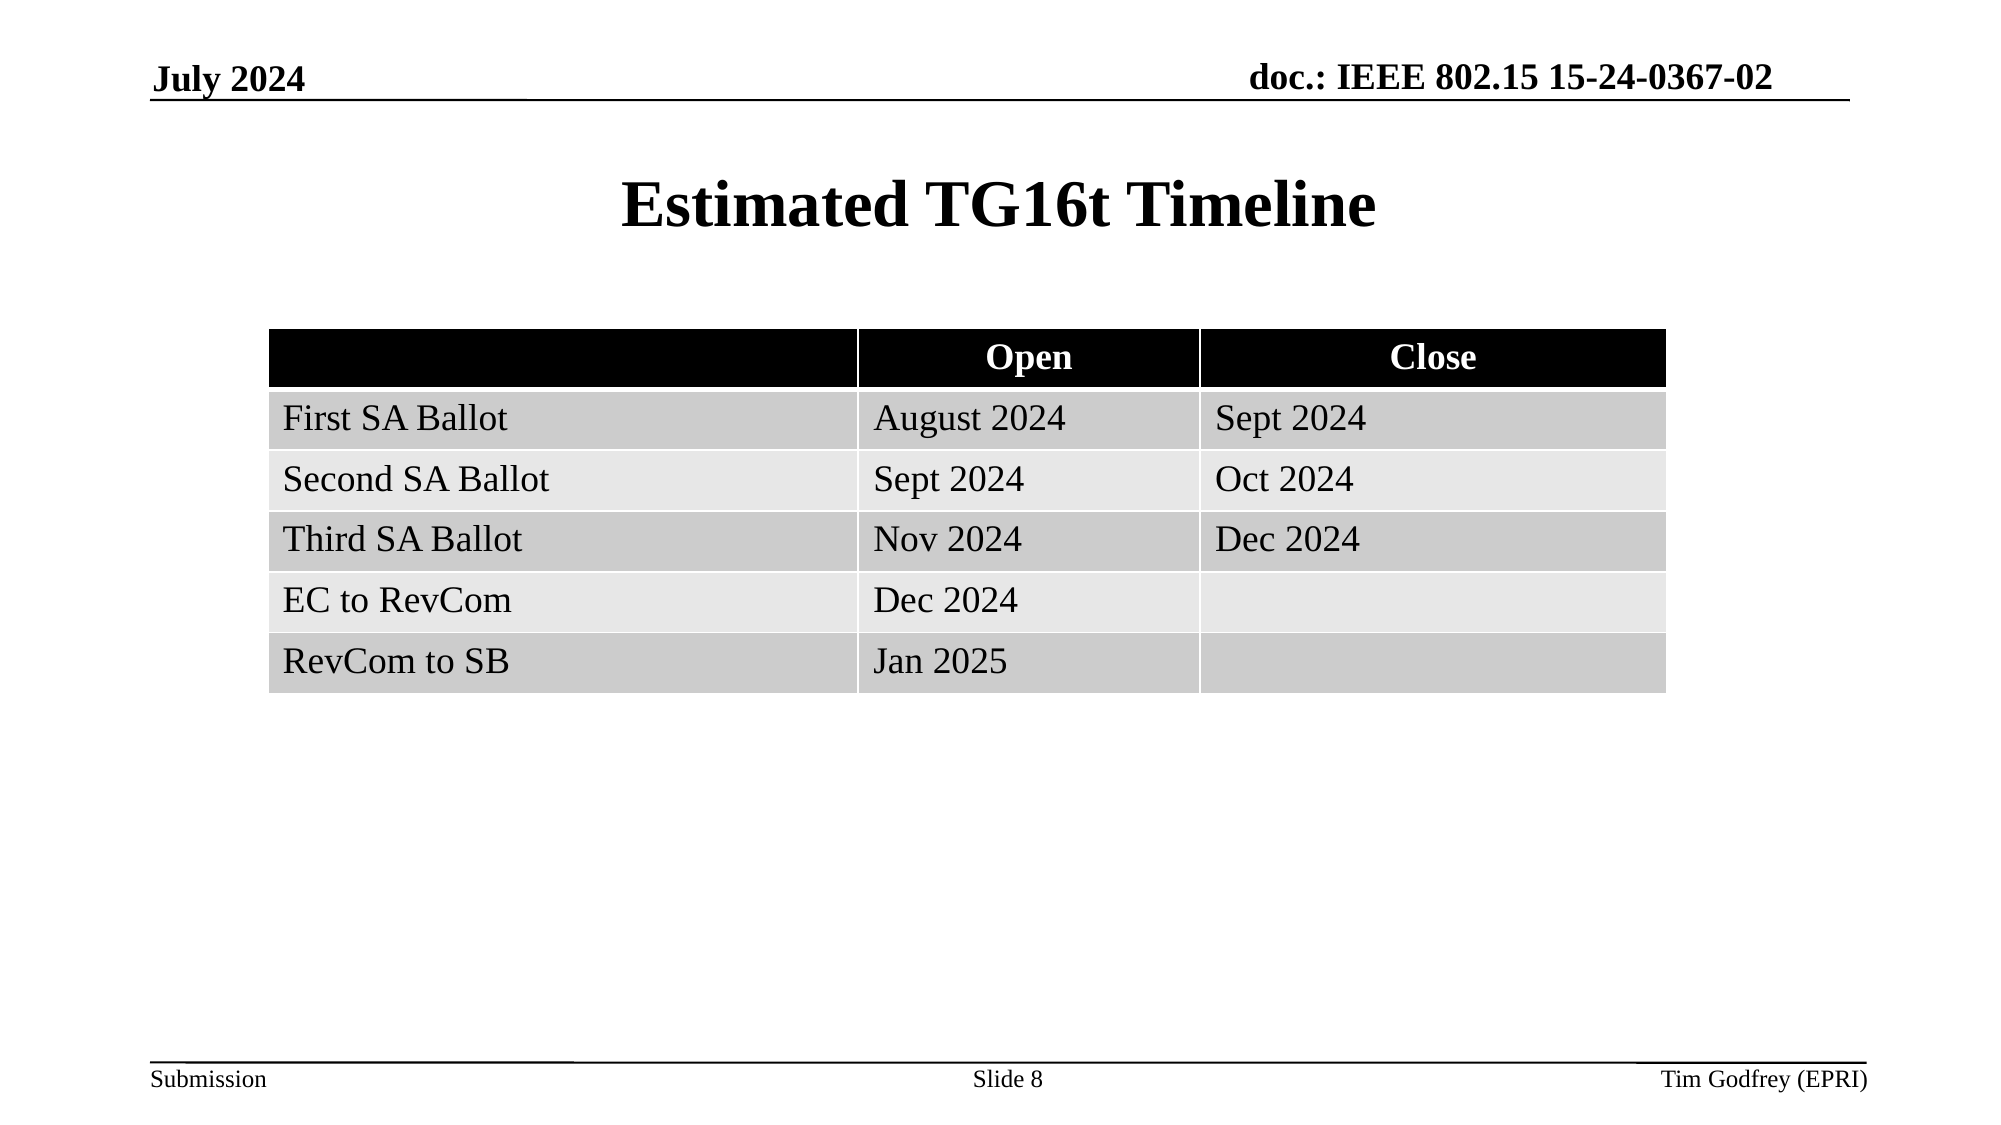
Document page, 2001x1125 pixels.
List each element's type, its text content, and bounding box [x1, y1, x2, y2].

table_cell [1201, 573, 1666, 632]
table_cell Oct 2024 [1201, 451, 1666, 510]
table_cell Dec 2024 [1201, 512, 1666, 571]
table_cell Third SA Ballot [269, 512, 857, 571]
table_header Open [859, 329, 1199, 387]
text_box Estimated TG16t Timeline [150, 112, 1850, 287]
table_header Close [1201, 329, 1666, 387]
table_cell Second SA Ballot [269, 451, 857, 510]
table_cell August 2024 [859, 392, 1199, 449]
table_cell First SA Ballot [269, 392, 857, 449]
table_cell [1201, 633, 1666, 693]
table_cell EC to RevCom [269, 573, 857, 632]
text_box Slide 8 [950, 1062, 1066, 1122]
table_cell Dec 2024 [859, 573, 1199, 632]
table_cell Sept 2024 [1201, 392, 1666, 449]
table_cell Nov 2024 [859, 512, 1199, 571]
text_box July 2024 [152, 54, 563, 99]
table_cell RevCom to SB [269, 633, 857, 693]
table_cell Sept 2024 [859, 451, 1199, 510]
table_header [269, 329, 857, 387]
table_cell Jan 2025 [859, 633, 1199, 693]
text_box Tim Godfrey (EPRI) [1171, 1062, 1869, 1092]
